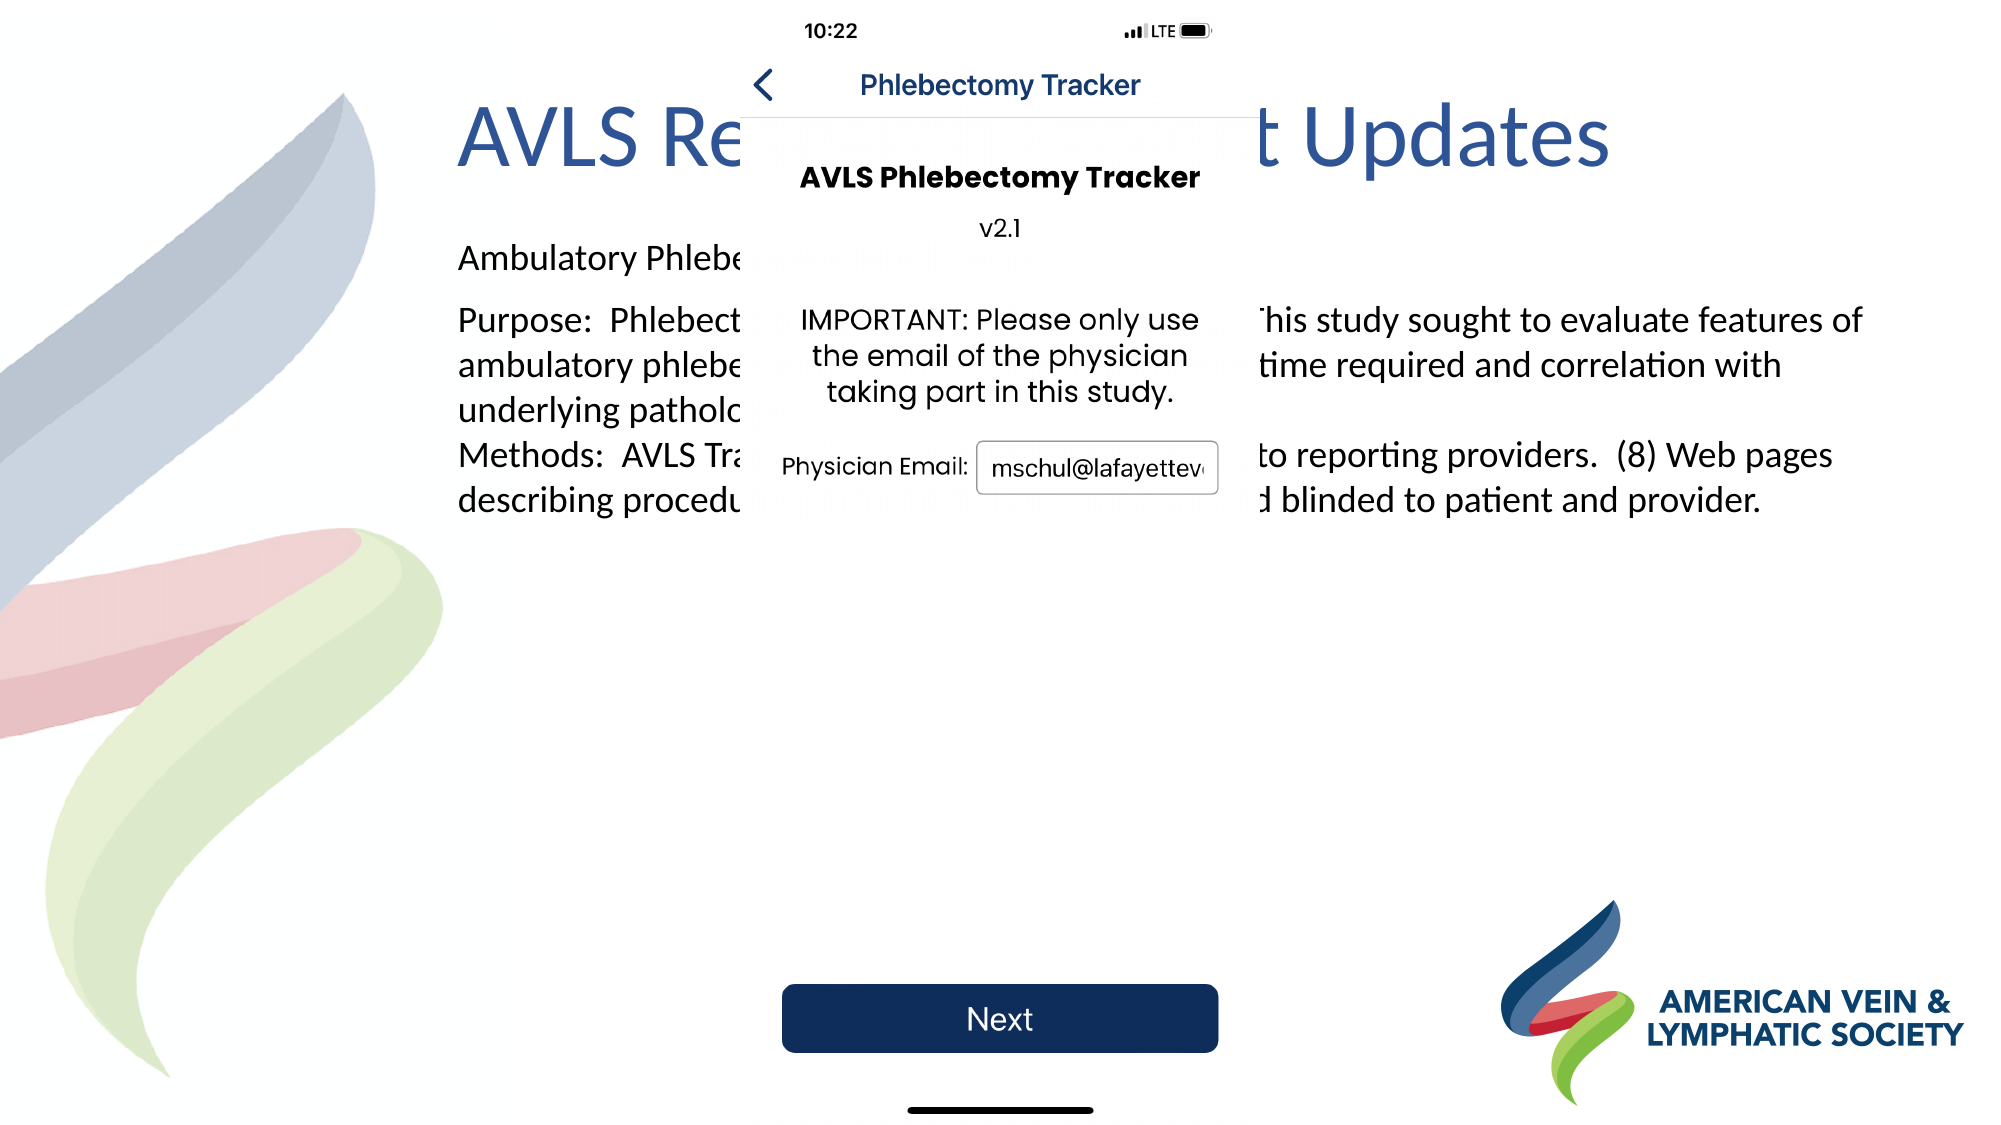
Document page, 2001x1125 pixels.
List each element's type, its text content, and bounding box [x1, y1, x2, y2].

text_box Ambulatory Phlebectomy Mobile App Purpose: Phlebectomy coding is archaic by nature. This study sought to evaluate features of ambulatory phlebectomy by zones of treatment and time required and correlation with underlying pathology. Methods: AVLS Tracker App provided free of charge to reporting providers. (8) Web pages describing procedures performed. Data was analyzed blinded to patient and provider. [1265, 222, 1897, 528]
picture [739, 0, 1260, 1125]
text_box Ambulatory Phlebectomy Mobile App Purpose: Phlebectomy coding is archaic by nature. This study sought to evaluate features of ambulatory phlebectomy by zones of treatment and time required and correlation with underlying pathology. Methods: AVLS Tracker App provided free of charge to reporting providers. (8) Web pages describing procedures performed. Data was analyzed blinded to patient and provider. [442, 222, 734, 528]
title AVLS Research Project Updates [1265, 28, 1673, 222]
picture [1465, 881, 2000, 1125]
title AVLS Research Project Updates [442, 28, 734, 222]
